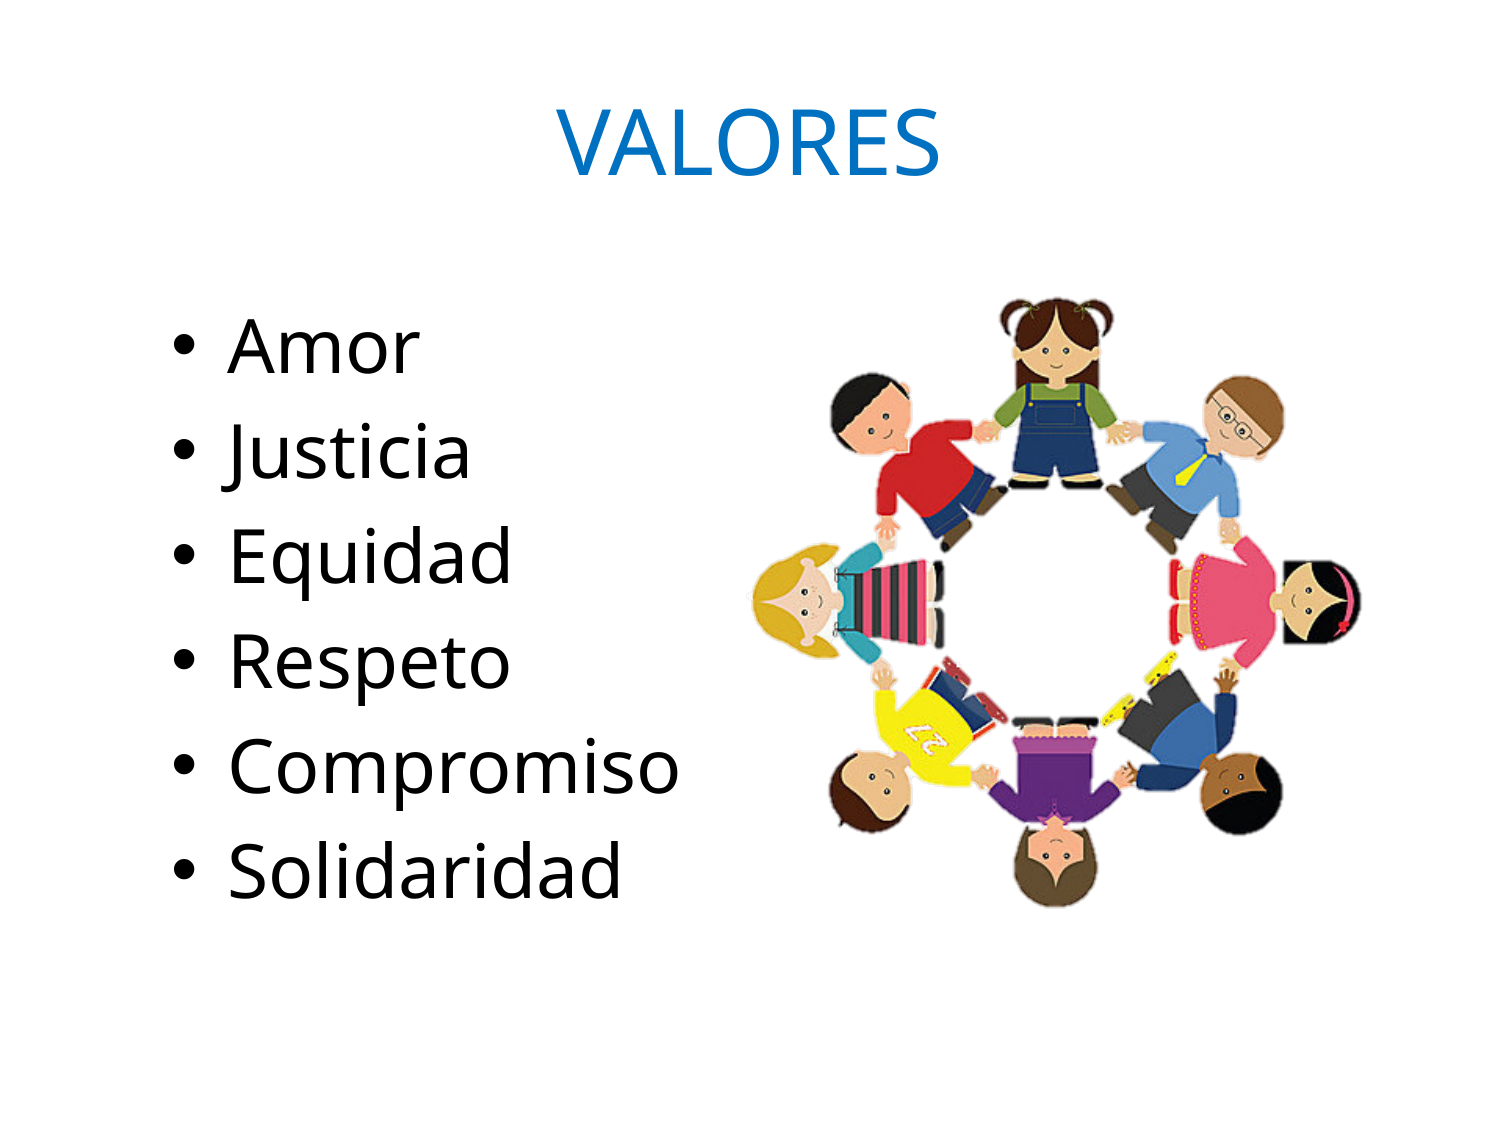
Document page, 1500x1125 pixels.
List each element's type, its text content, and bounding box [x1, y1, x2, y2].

title VALORES [75, 45, 1425, 233]
list Amor Justicia Equidad Respeto Compromiso Solidaridad [155, 290, 1500, 983]
picture [714, 290, 1392, 919]
